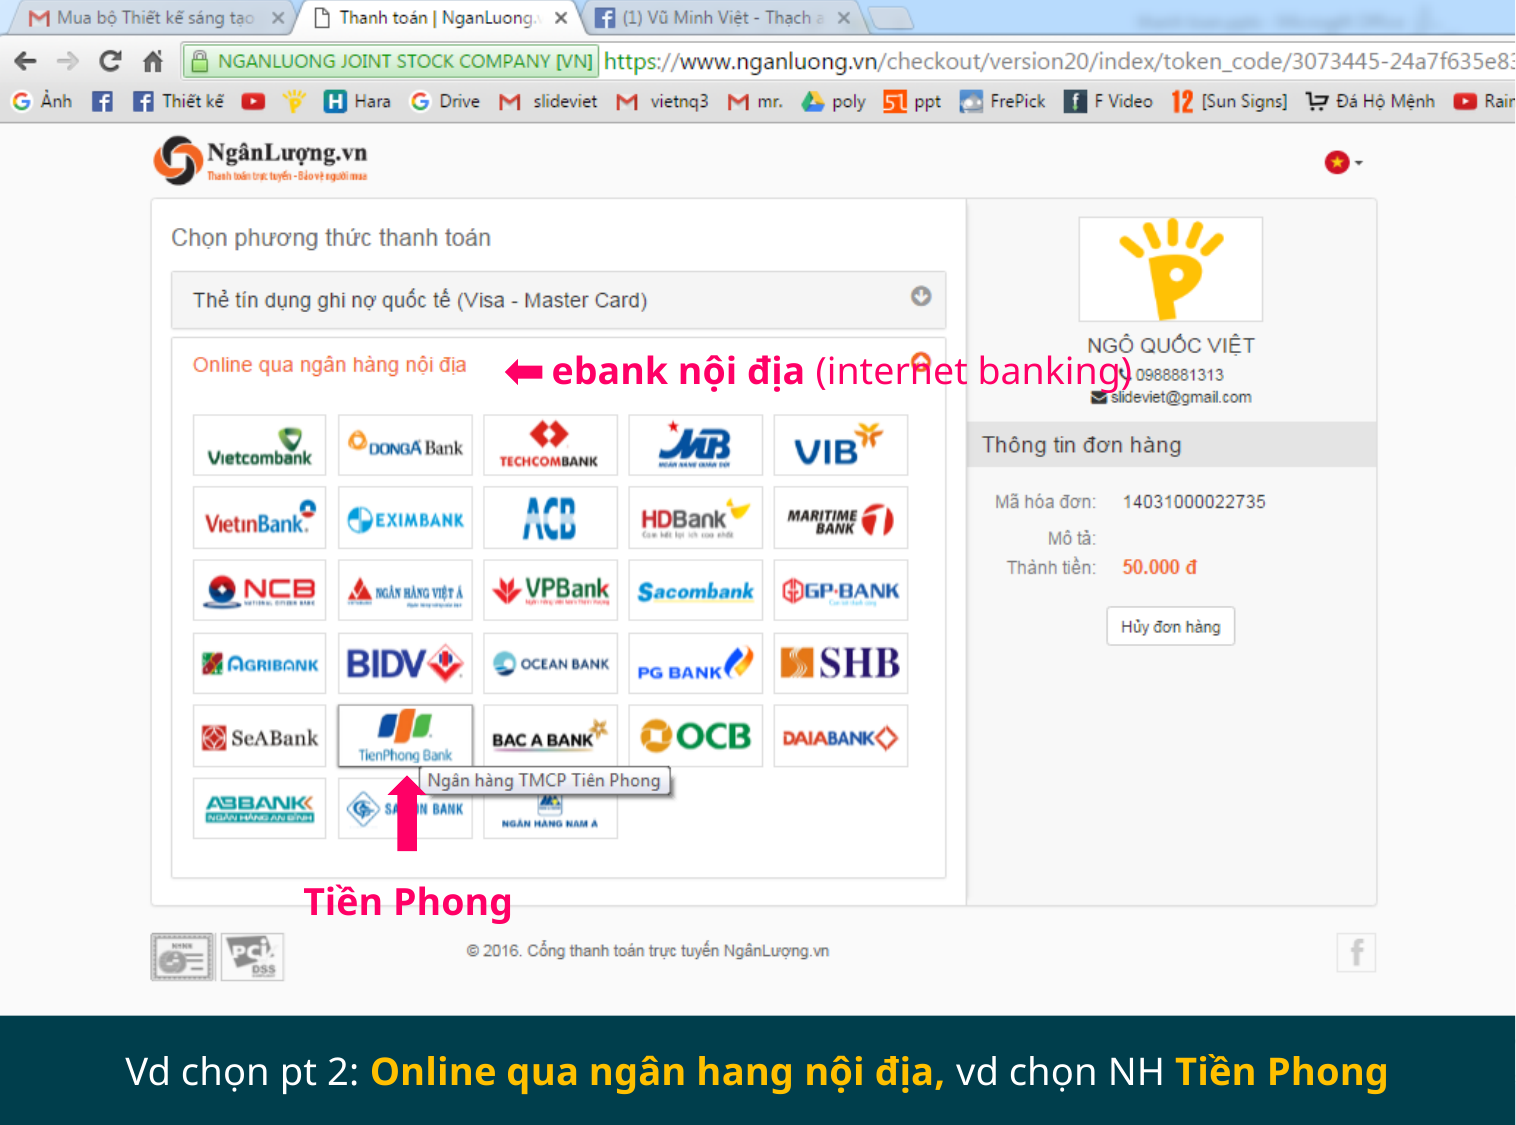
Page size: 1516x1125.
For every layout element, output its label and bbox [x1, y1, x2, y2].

text_box [0, 0, 1516, 1125]
text_box [504, 339, 1132, 401]
